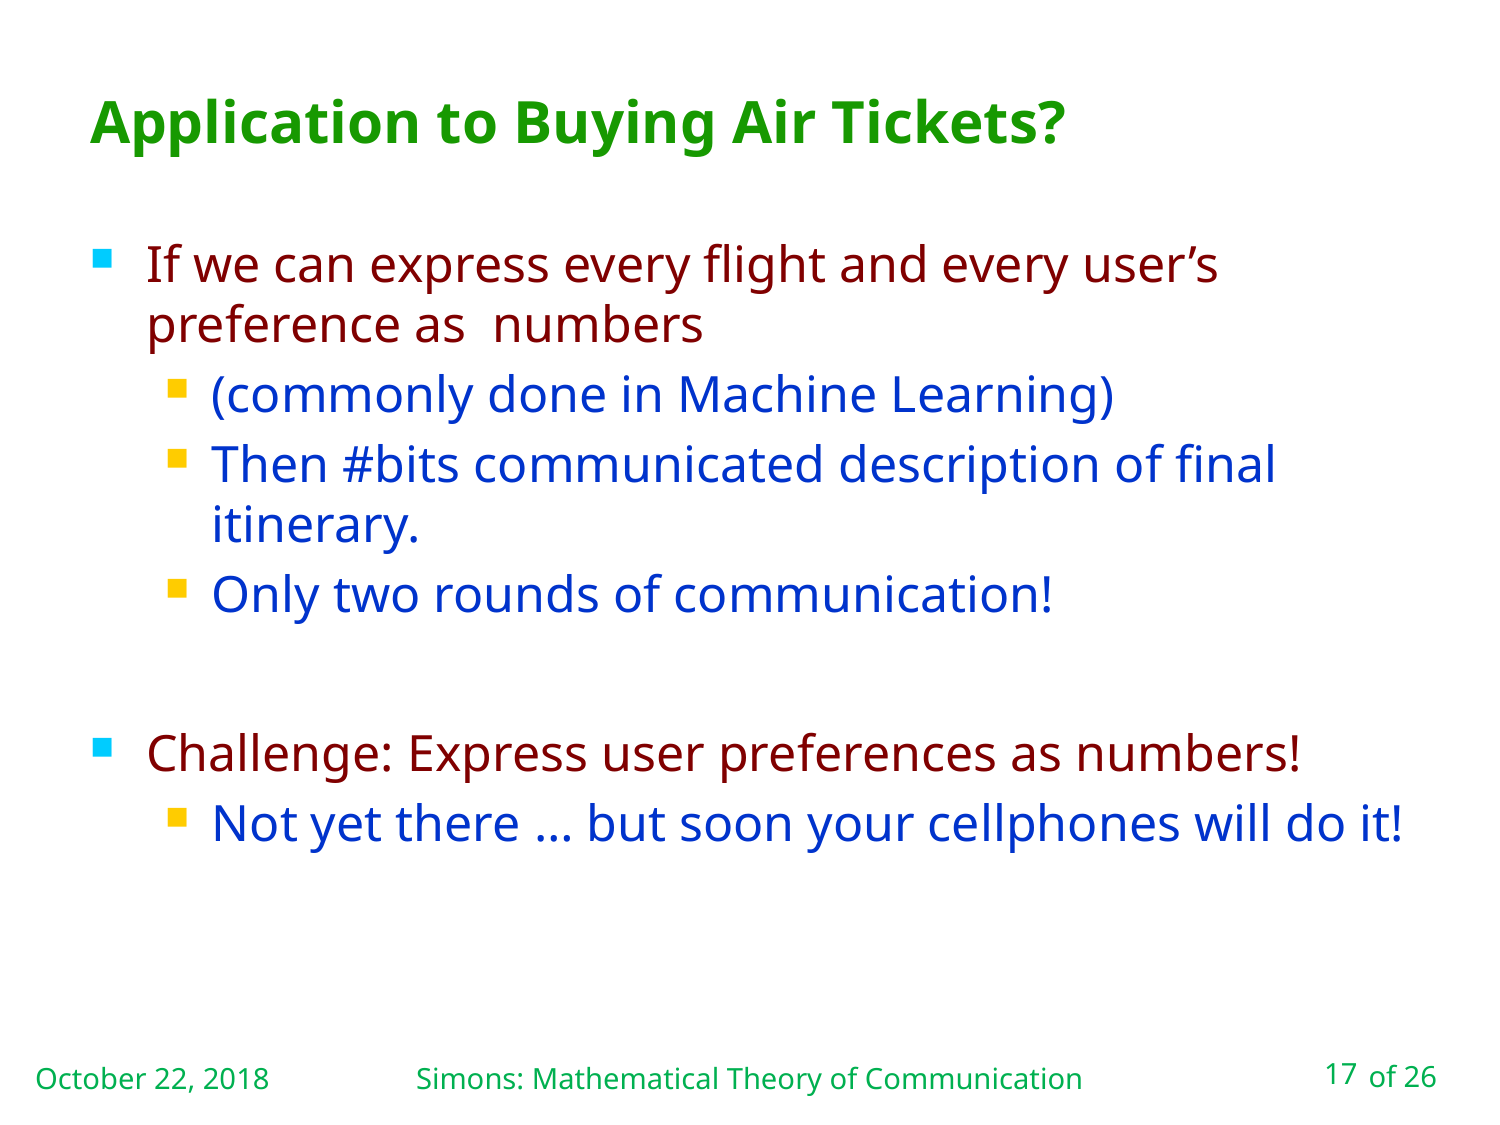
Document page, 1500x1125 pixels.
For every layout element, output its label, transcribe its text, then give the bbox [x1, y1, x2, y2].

slide_number 17 [1147, 1024, 1373, 1103]
title Application to Buying Air Tickets? [75, 62, 1425, 163]
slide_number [20, 1024, 360, 1103]
footer Simons: Mathematical Theory of Communication [360, 1024, 1140, 1103]
